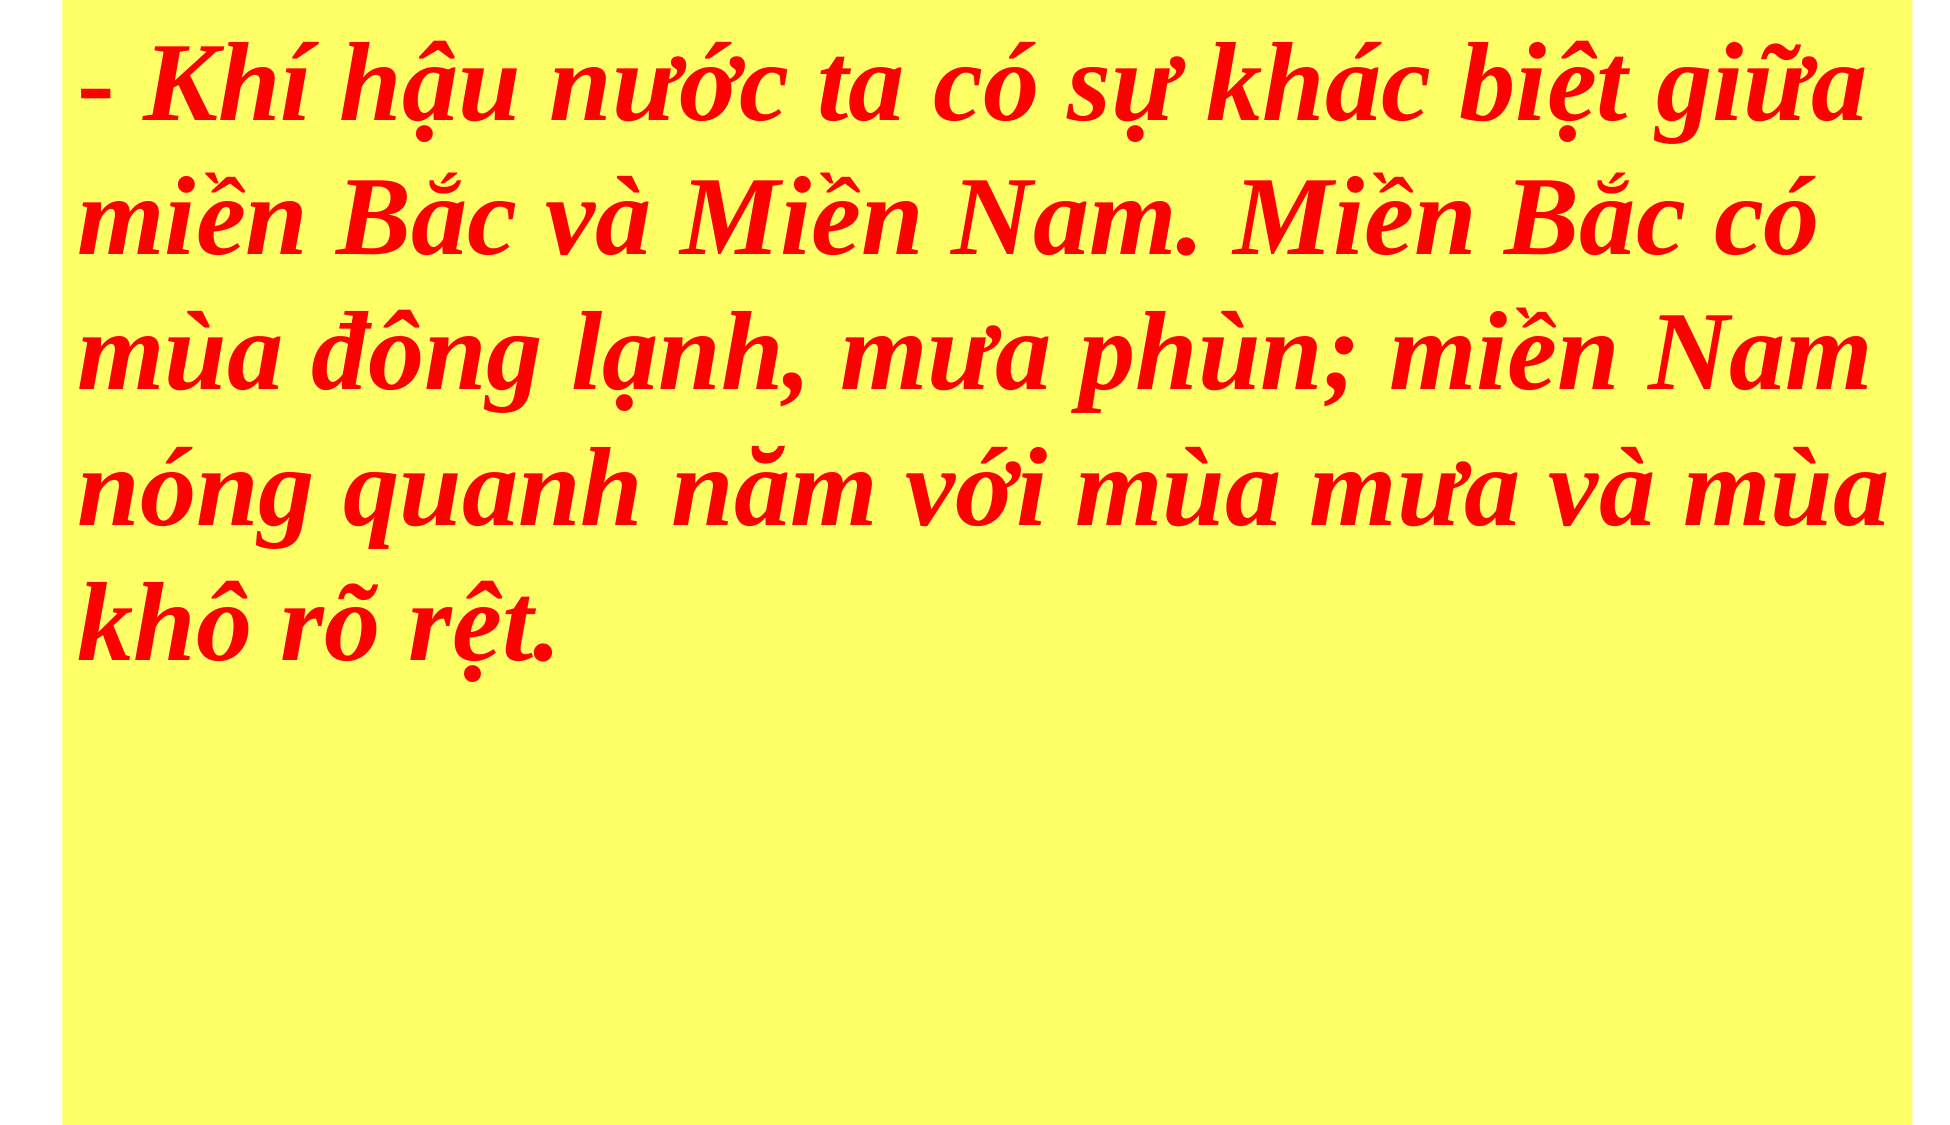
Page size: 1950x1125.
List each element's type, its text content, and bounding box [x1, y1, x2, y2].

list - Khí hậu nước ta có sự khác biệt giữa miền Bắc và Miền Nam. Miền Bắc có mùa đông lạnh, mưa phùn; miền Nam nóng quanh năm với mùa mưa và mùa khô rõ rệt. [62, 0, 1913, 1125]
